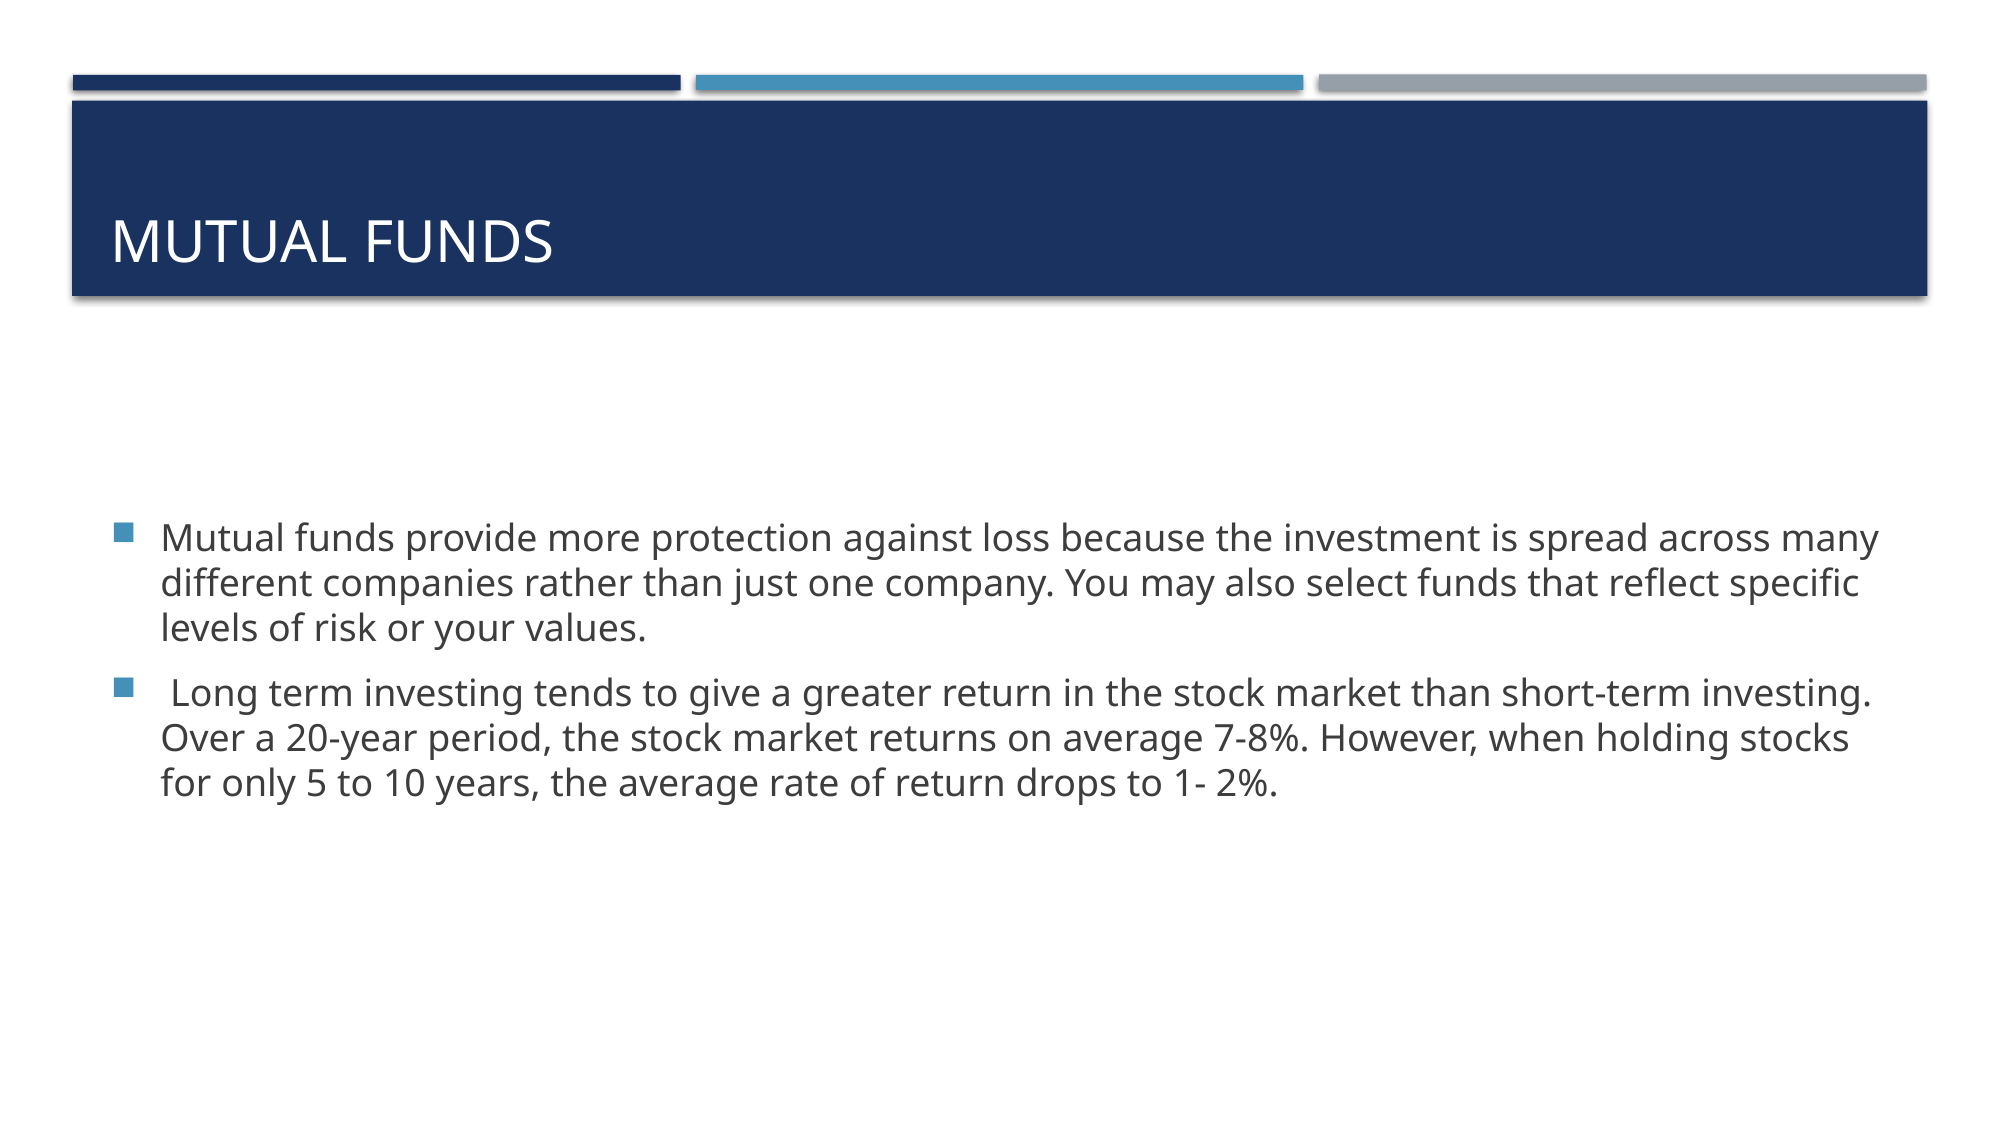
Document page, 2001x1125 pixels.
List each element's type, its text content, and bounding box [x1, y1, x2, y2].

list Mutual funds provide more protection against loss because the investment is spread across many different companies rather than just one company. You may also select funds that reflect specific levels of risk or your values. Long term investing tends to give a greater return in the stock market than short-term investing. Over a 20-year period, the stock market returns on average 7-8%. However, when holding stocks for only 5 to 10 years, the average rate of return drops to 1- 2%. [95, 357, 1905, 962]
title Mutual funds [95, 115, 1905, 282]
